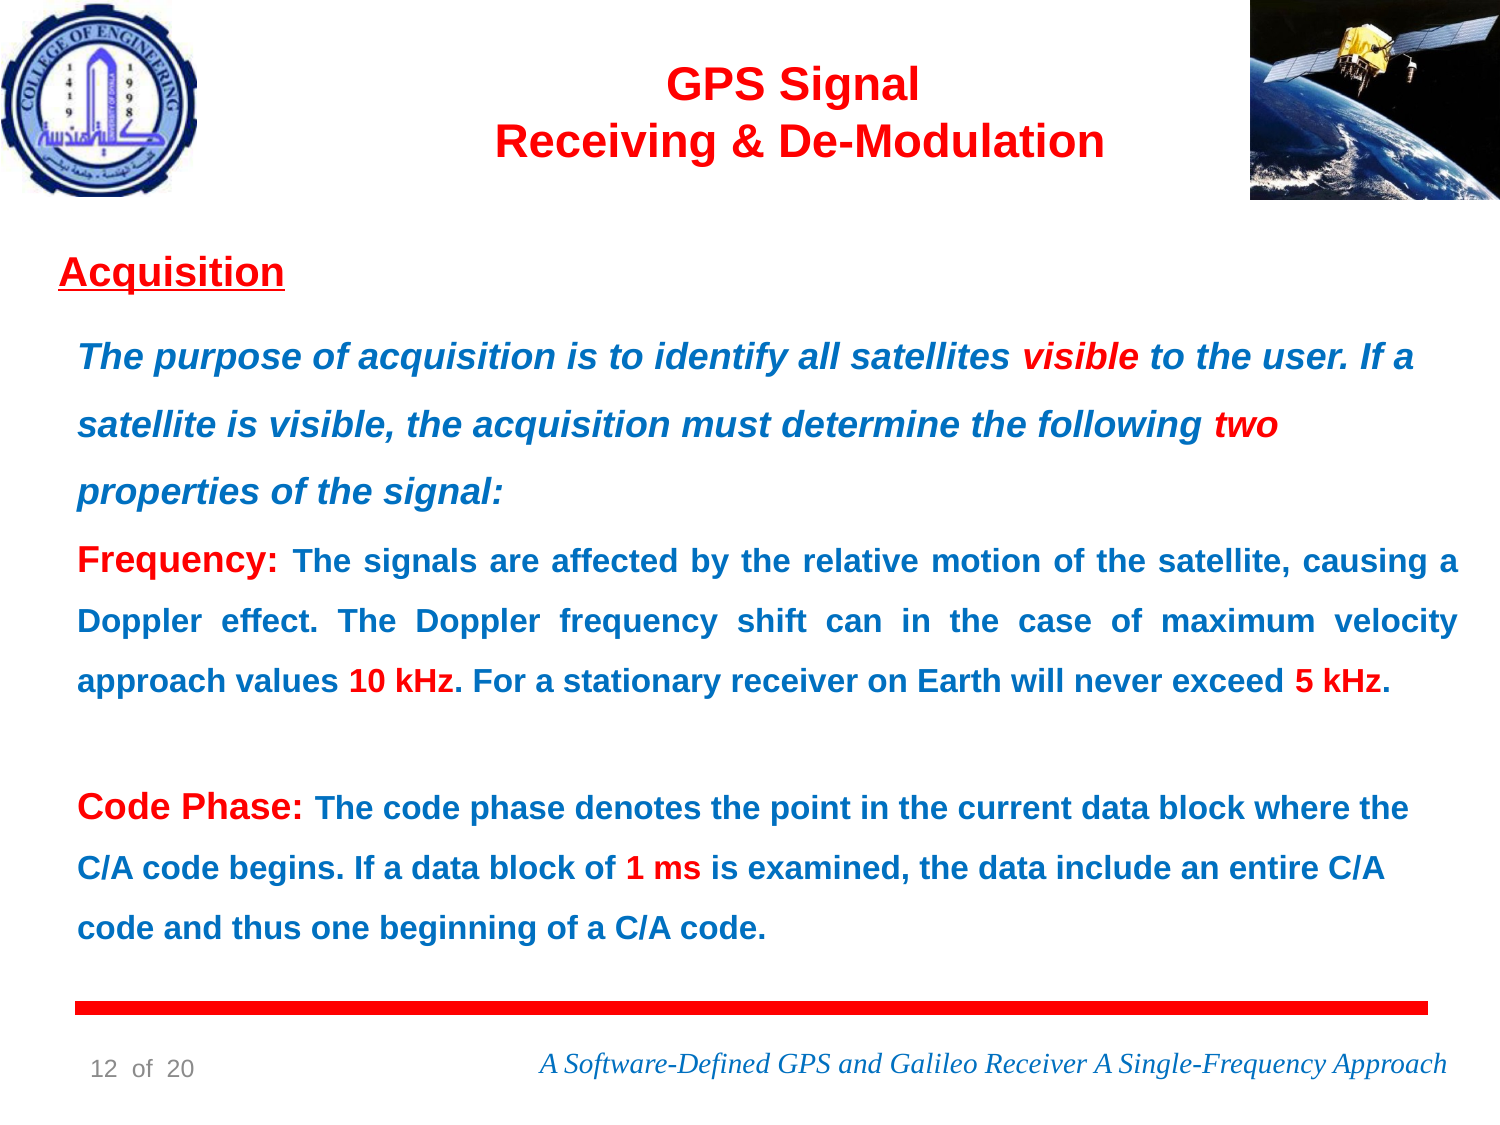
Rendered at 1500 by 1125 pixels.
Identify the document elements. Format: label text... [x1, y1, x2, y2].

text_box A Software-Defined GPS and Galileo Receiver A Single-Frequency Approach [524, 1037, 1500, 1088]
title GPS Signal Receiving & De-Modulation [125, 45, 1475, 233]
slide_number 12 of 20 [75, 1037, 438, 1098]
text_box The purpose of acquisition is to identify all satellites visible to the user. If a satellite is visible, the acquisition must determine the following two properties of the signal: Frequency: The signals are affected by the relative motion of the satellite, causing a Doppler effect. The Doppler frequency shift can in the case of maximum velocity approach values 10 kHz. For a stationary receiver on Earth will never exceed 5 kHz. Code Phase: The code phase denotes the point in the current data block where the C/A code begins. If a data block of 1 ms is examined, the data include an entire C/A code and thus one beginning of a C/A code. [62, 302, 1475, 954]
picture [0, 0, 201, 201]
picture [1249, 0, 1500, 201]
text_box Acquisition [43, 237, 301, 303]
